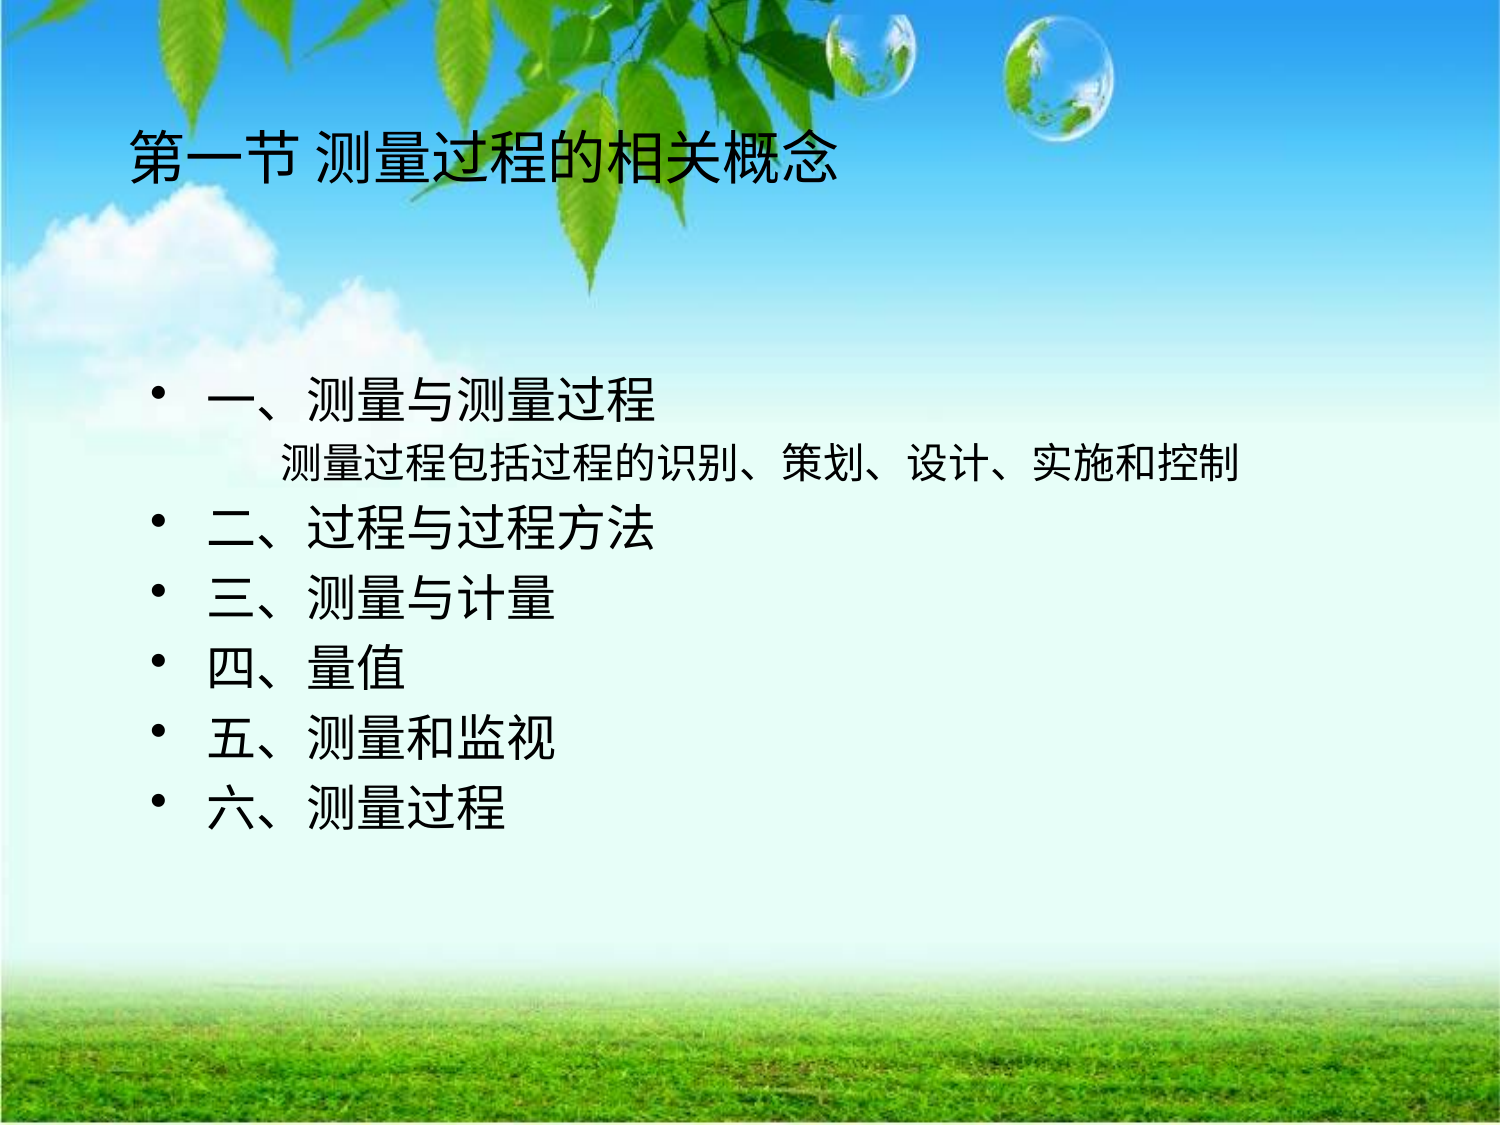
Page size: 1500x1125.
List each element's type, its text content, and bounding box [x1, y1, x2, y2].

title 第一节 测量过程的相关概念 [112, 24, 1330, 288]
picture [0, 0, 1500, 1125]
list 一、测量与测量过程 测量过程包括过程的识别、策划、设计、实施和控制 二、过程与过程方法 三、测量与计量 四、量值 五、测量和监视 六、测量过程 [135, 360, 1398, 961]
